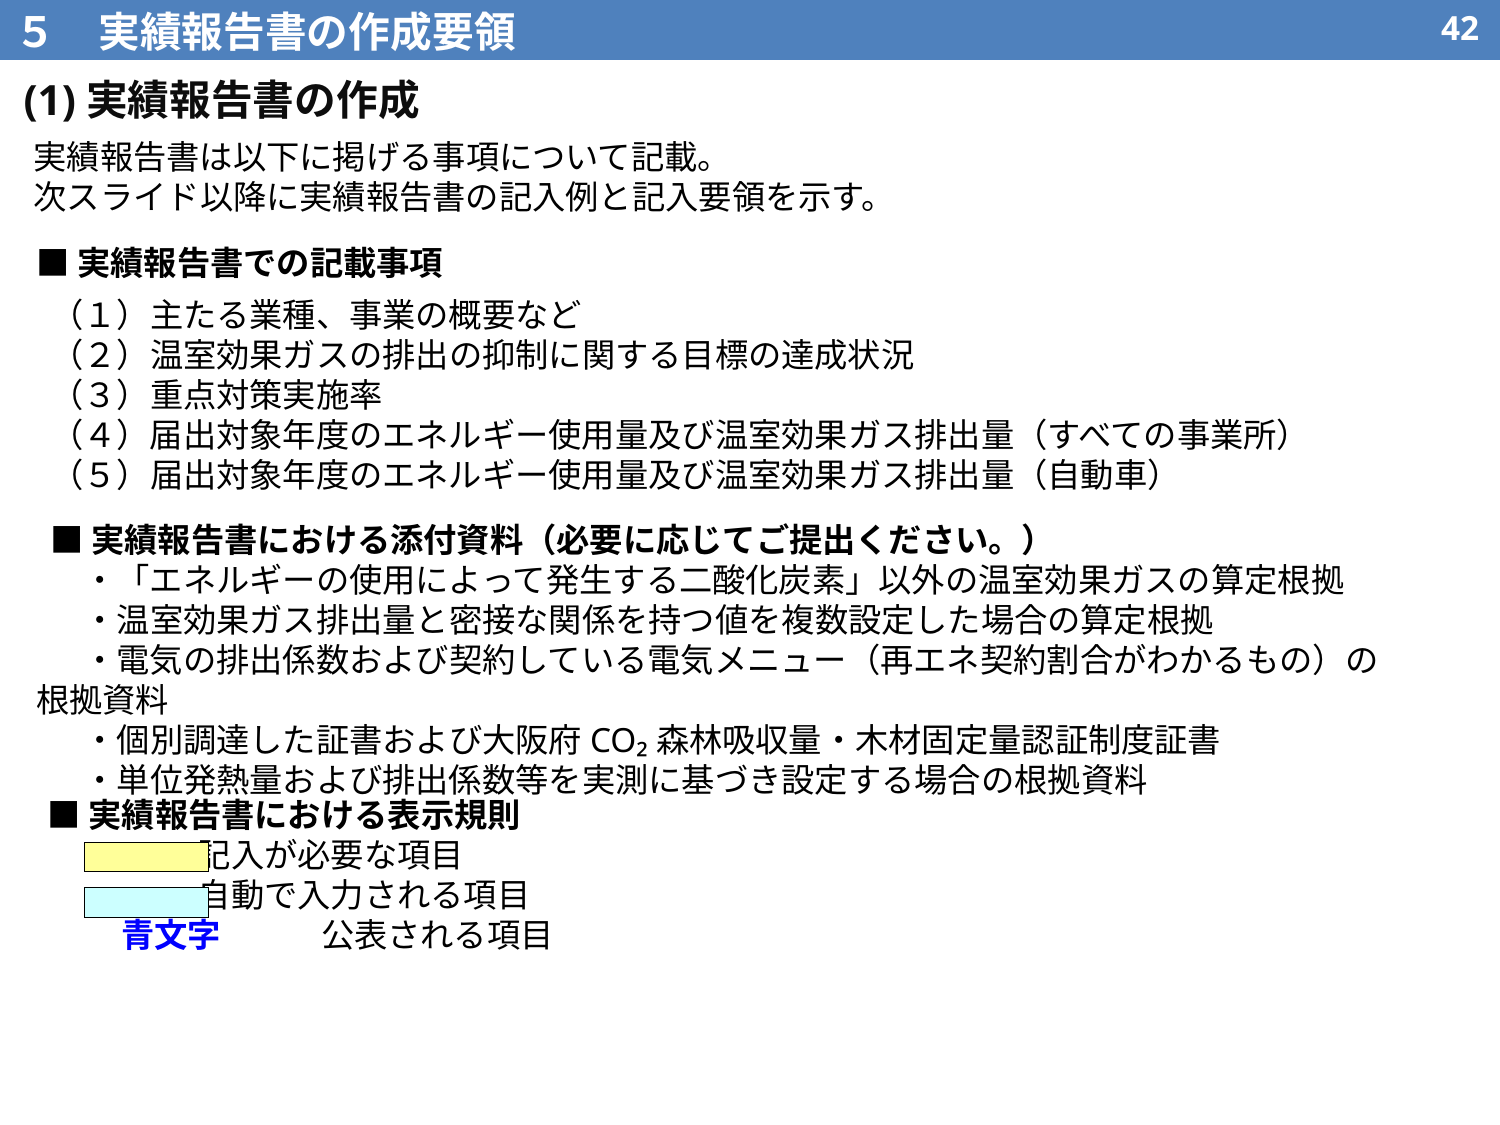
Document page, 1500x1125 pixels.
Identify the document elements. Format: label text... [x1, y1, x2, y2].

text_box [21, 786, 581, 1030]
slide_number 41 [1319, 3, 1495, 57]
text_box ５ 実績報告書の作成要領 [0, 0, 1412, 56]
text_box ■実績報告書での記載事項 （１）主たる業種、事業の概要など （２）温室効果ガスの排出の抑制に関する目標の達成状況 （３）重点対策実施率 （４）届出対象年度のエネルギー使用量及び温室効果ガス排出量（すべての事業所） （５）届出対象年度のエネルギー使用量及び温室効果ガス排出量（自動車） ■実績報告書における添付資料（必要に応じてご提出ください。） ・「エネルギーの使用によって発生する二酸化炭素」以外の温室効果ガスの算定根拠 ・温室効果ガス排出量と密接な関係を持つ値を複数設定した場合の算定根拠 ・電気の排出係数および契約している電気メニュー（再エネ契約割合がわかるもの）の根拠資料 ・個別調達した証書および大阪府CO₂森林吸収量・木材固定量認証制度証書 ・単位発熱量および排出係数等を実測に基づき設定する場合の根拠資料 [21, 234, 1416, 846]
text_box (1)実績報告書の作成 実績報告書は以下に掲げる事項について記載。 次スライド以降に実績報告書の記入例と記入要領を示す。 [0, 66, 1483, 224]
